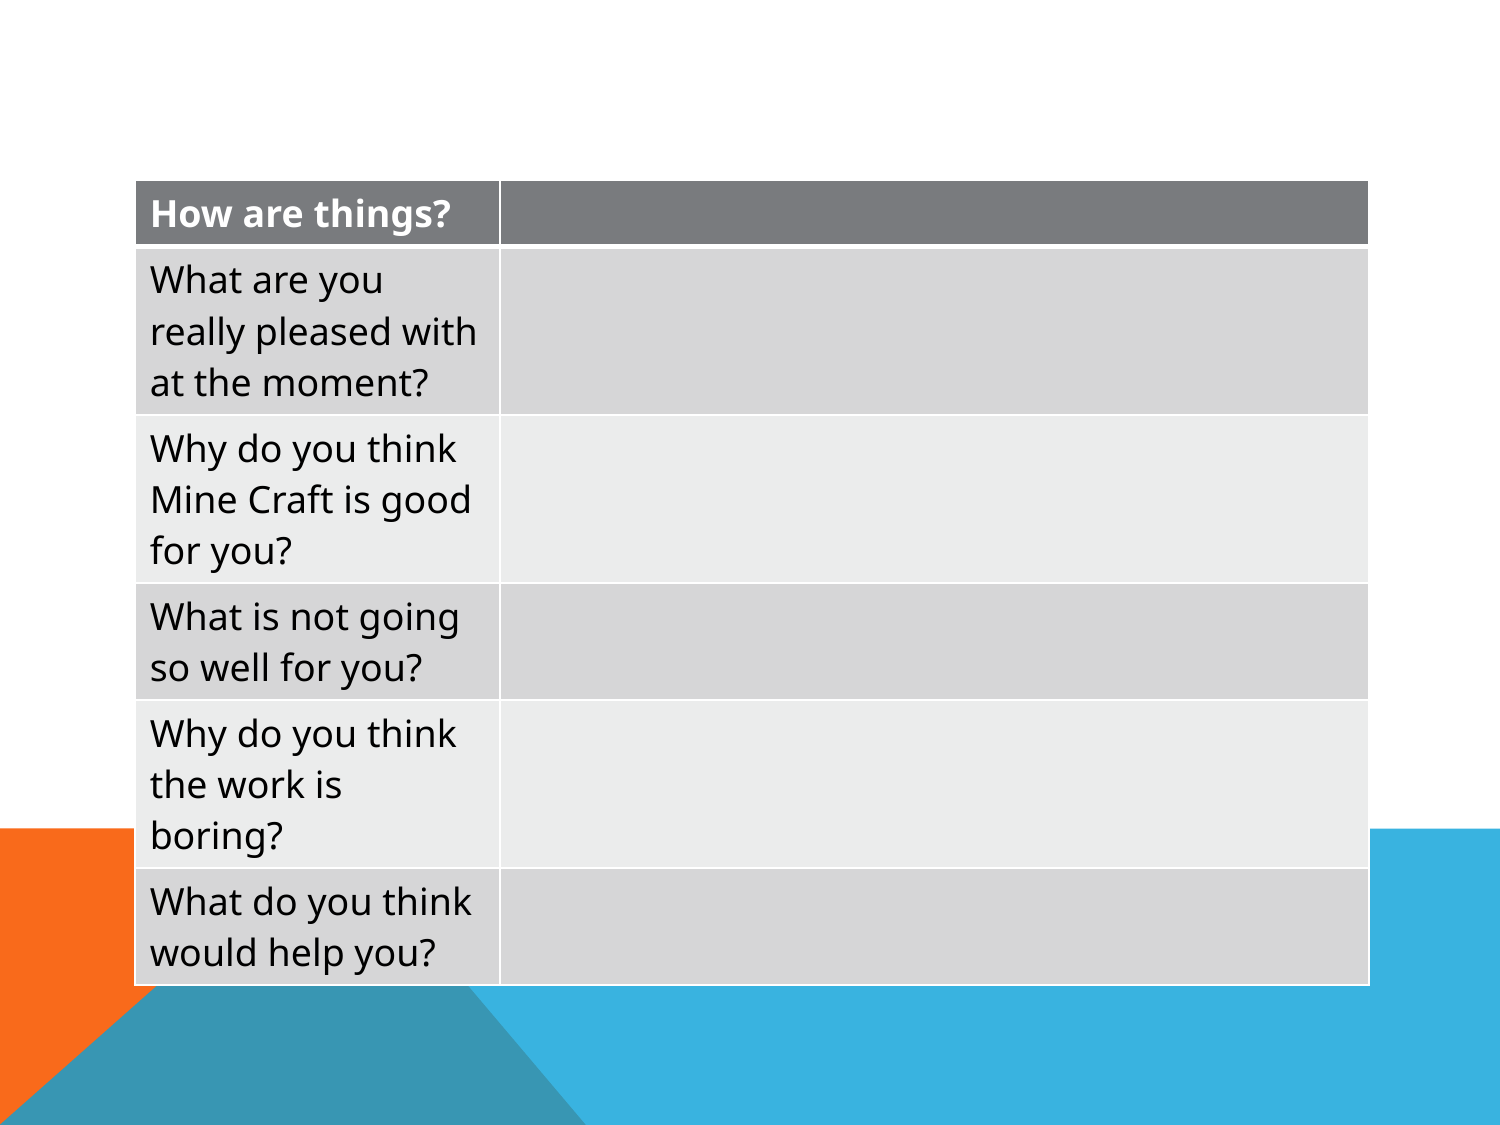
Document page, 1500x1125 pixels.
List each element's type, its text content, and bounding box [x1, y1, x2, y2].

table_cell [501, 249, 1368, 414]
table_cell Why do you think Mine Craft is good for you? [136, 416, 499, 582]
table_cell [501, 701, 1368, 867]
table_cell Why do you think the work is boring? [136, 701, 499, 867]
table_cell What is not going so well for you? [136, 584, 499, 699]
table_header [501, 181, 1368, 244]
table_cell What do you think would help you? [136, 869, 499, 984]
table_cell [501, 869, 1368, 984]
table_cell [501, 584, 1368, 699]
table_cell What are you really pleased with at the moment? [136, 249, 499, 414]
table_cell [501, 416, 1368, 582]
table_header How are things? [136, 181, 499, 244]
